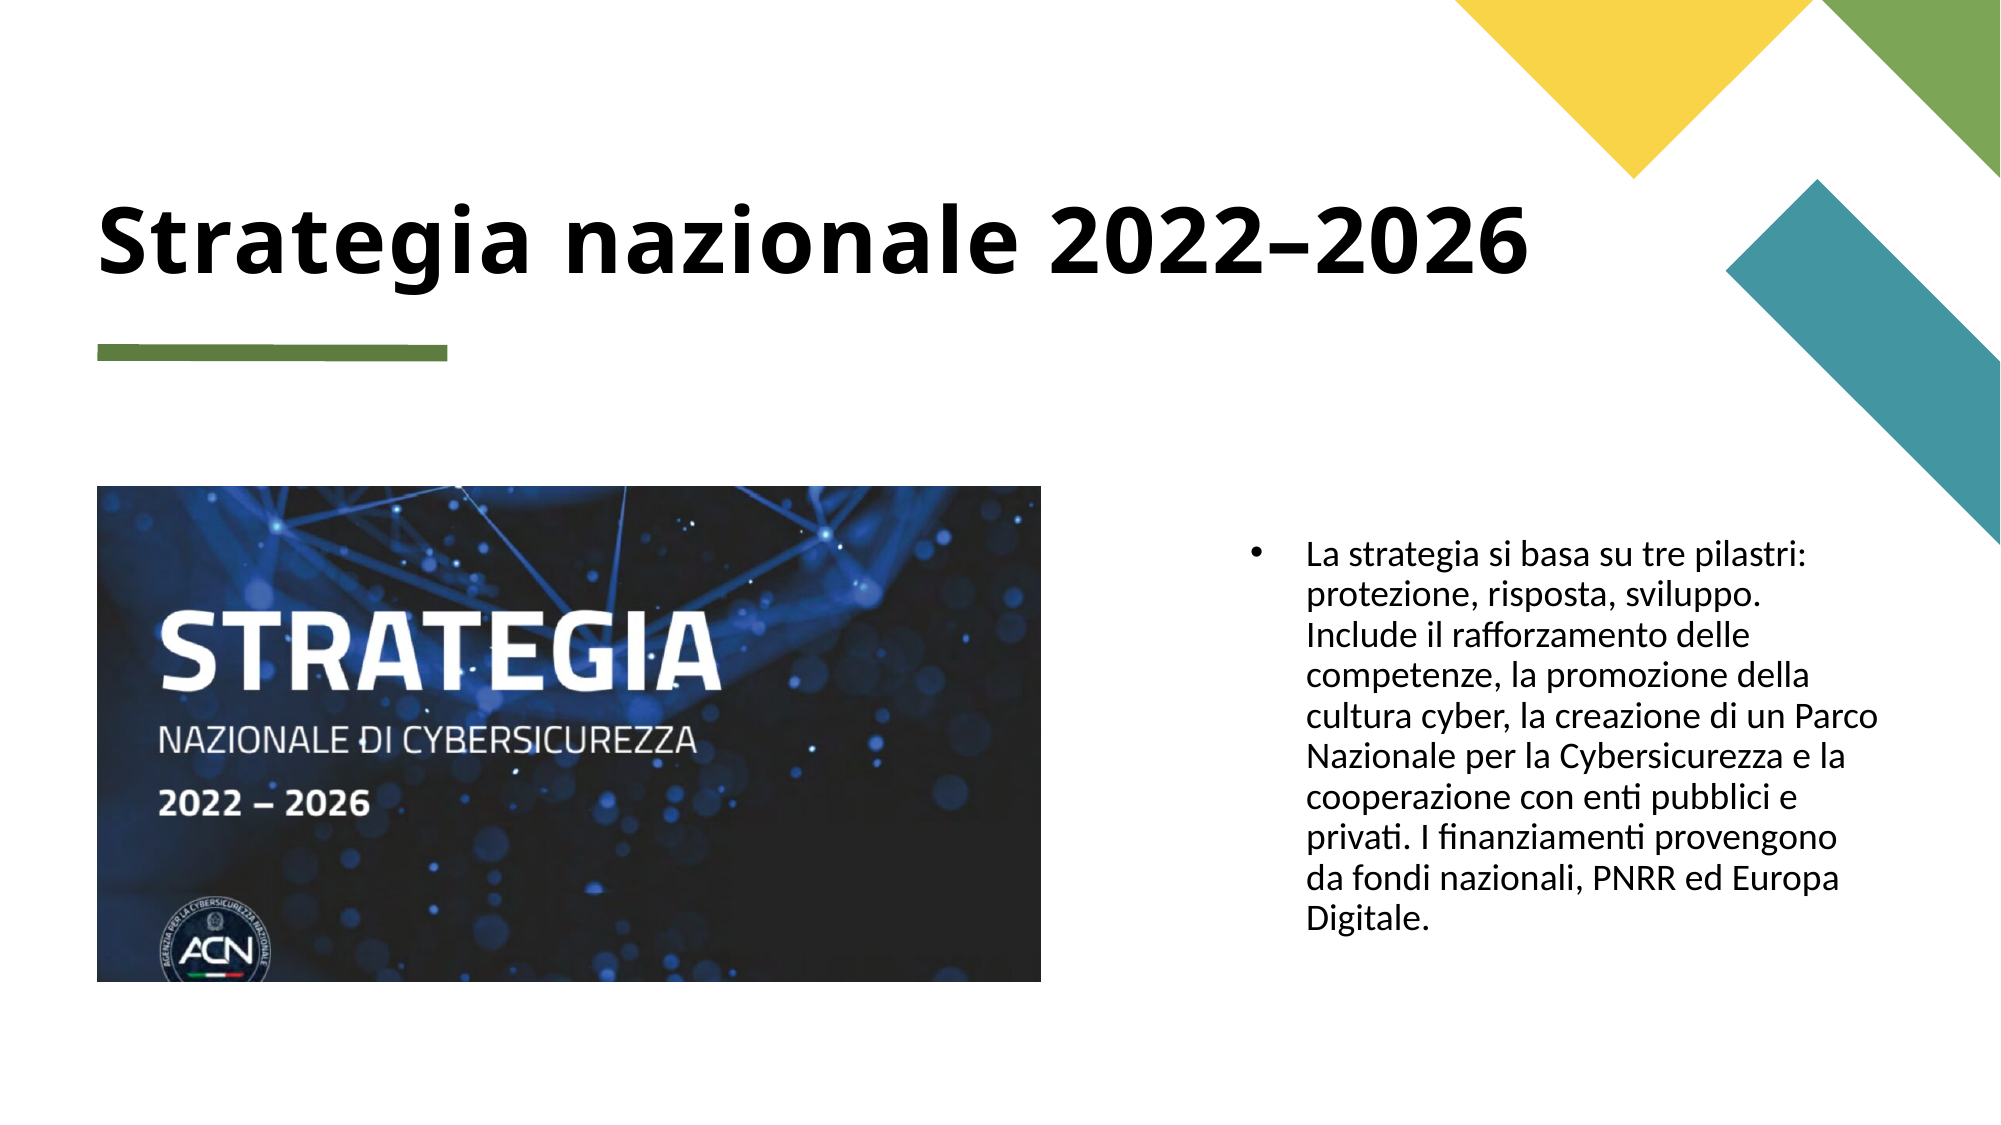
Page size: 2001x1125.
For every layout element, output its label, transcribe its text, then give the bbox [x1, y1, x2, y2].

title Strategia nazionale 2022–2026 [97, 32, 1898, 291]
picture [97, 486, 1041, 982]
list La strategia si basa su tre pilastri: protezione, risposta, sviluppo. Include il rafforzamento delle competenze, la promozione della cultura cyber, la creazione di un Parco Nazionale per la Cybersicurezza e la cooperazione con enti pubblici e privati. I finanziamenti provengono da fondi nazionali, PNRR ed Europa Digitale. [1250, 439, 1898, 1030]
